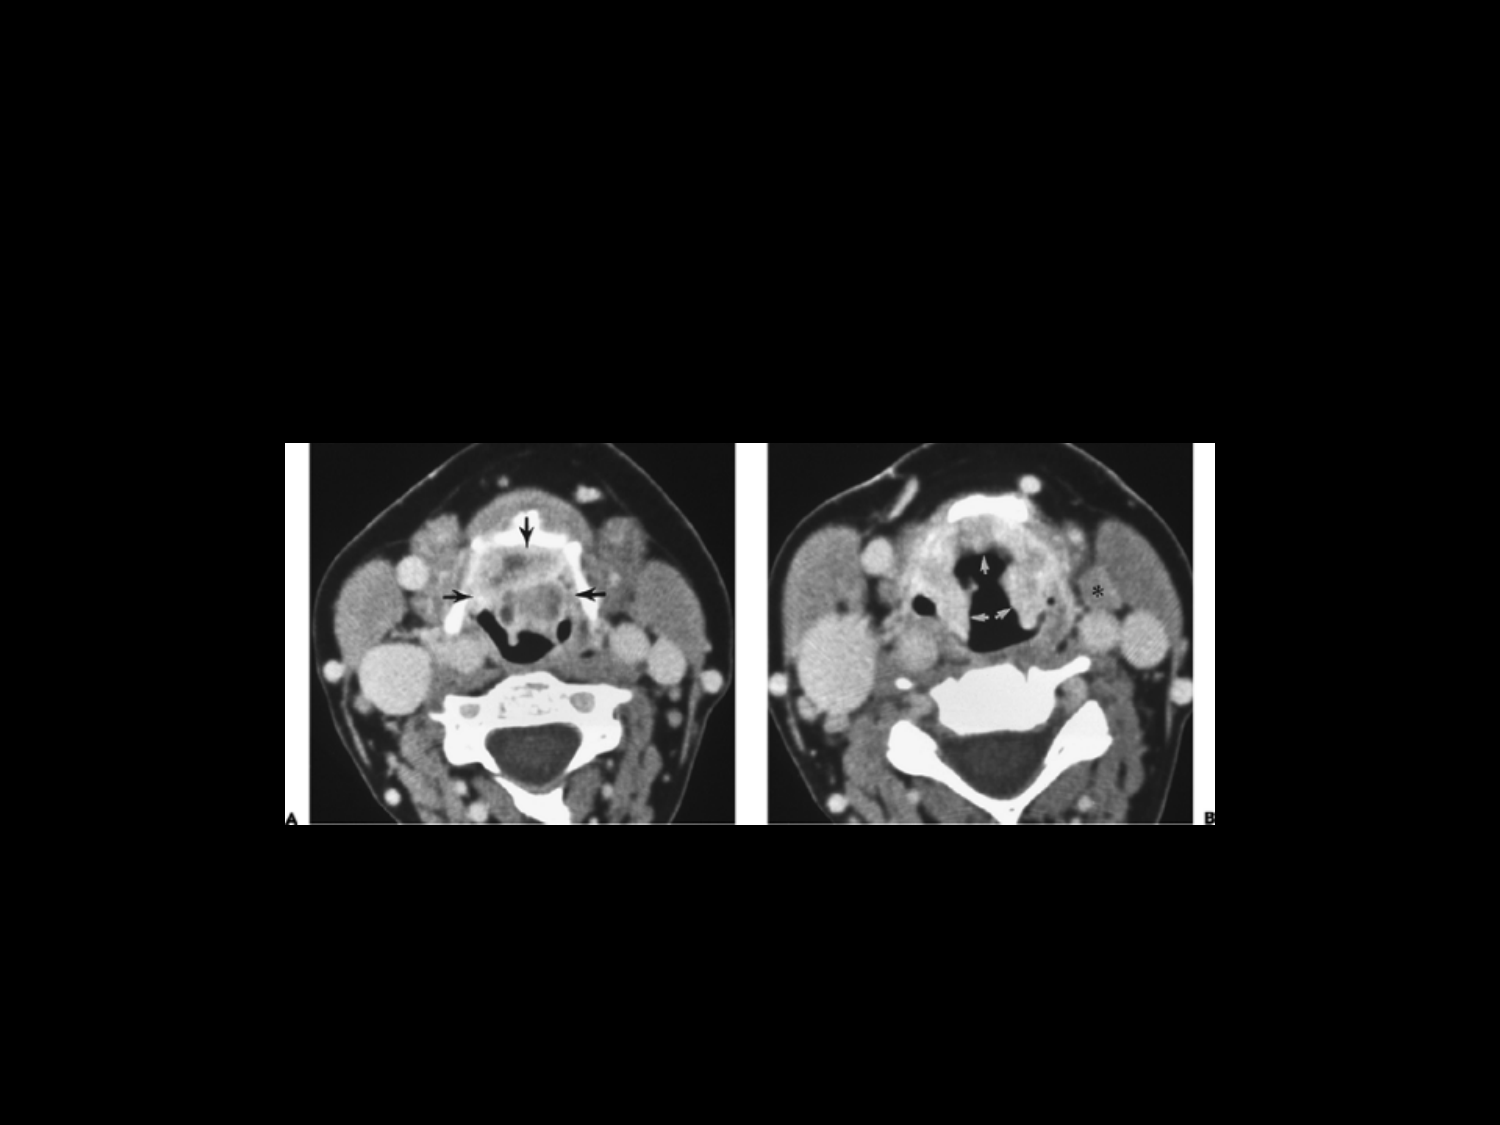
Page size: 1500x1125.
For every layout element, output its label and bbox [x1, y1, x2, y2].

list [284, 442, 1216, 825]
